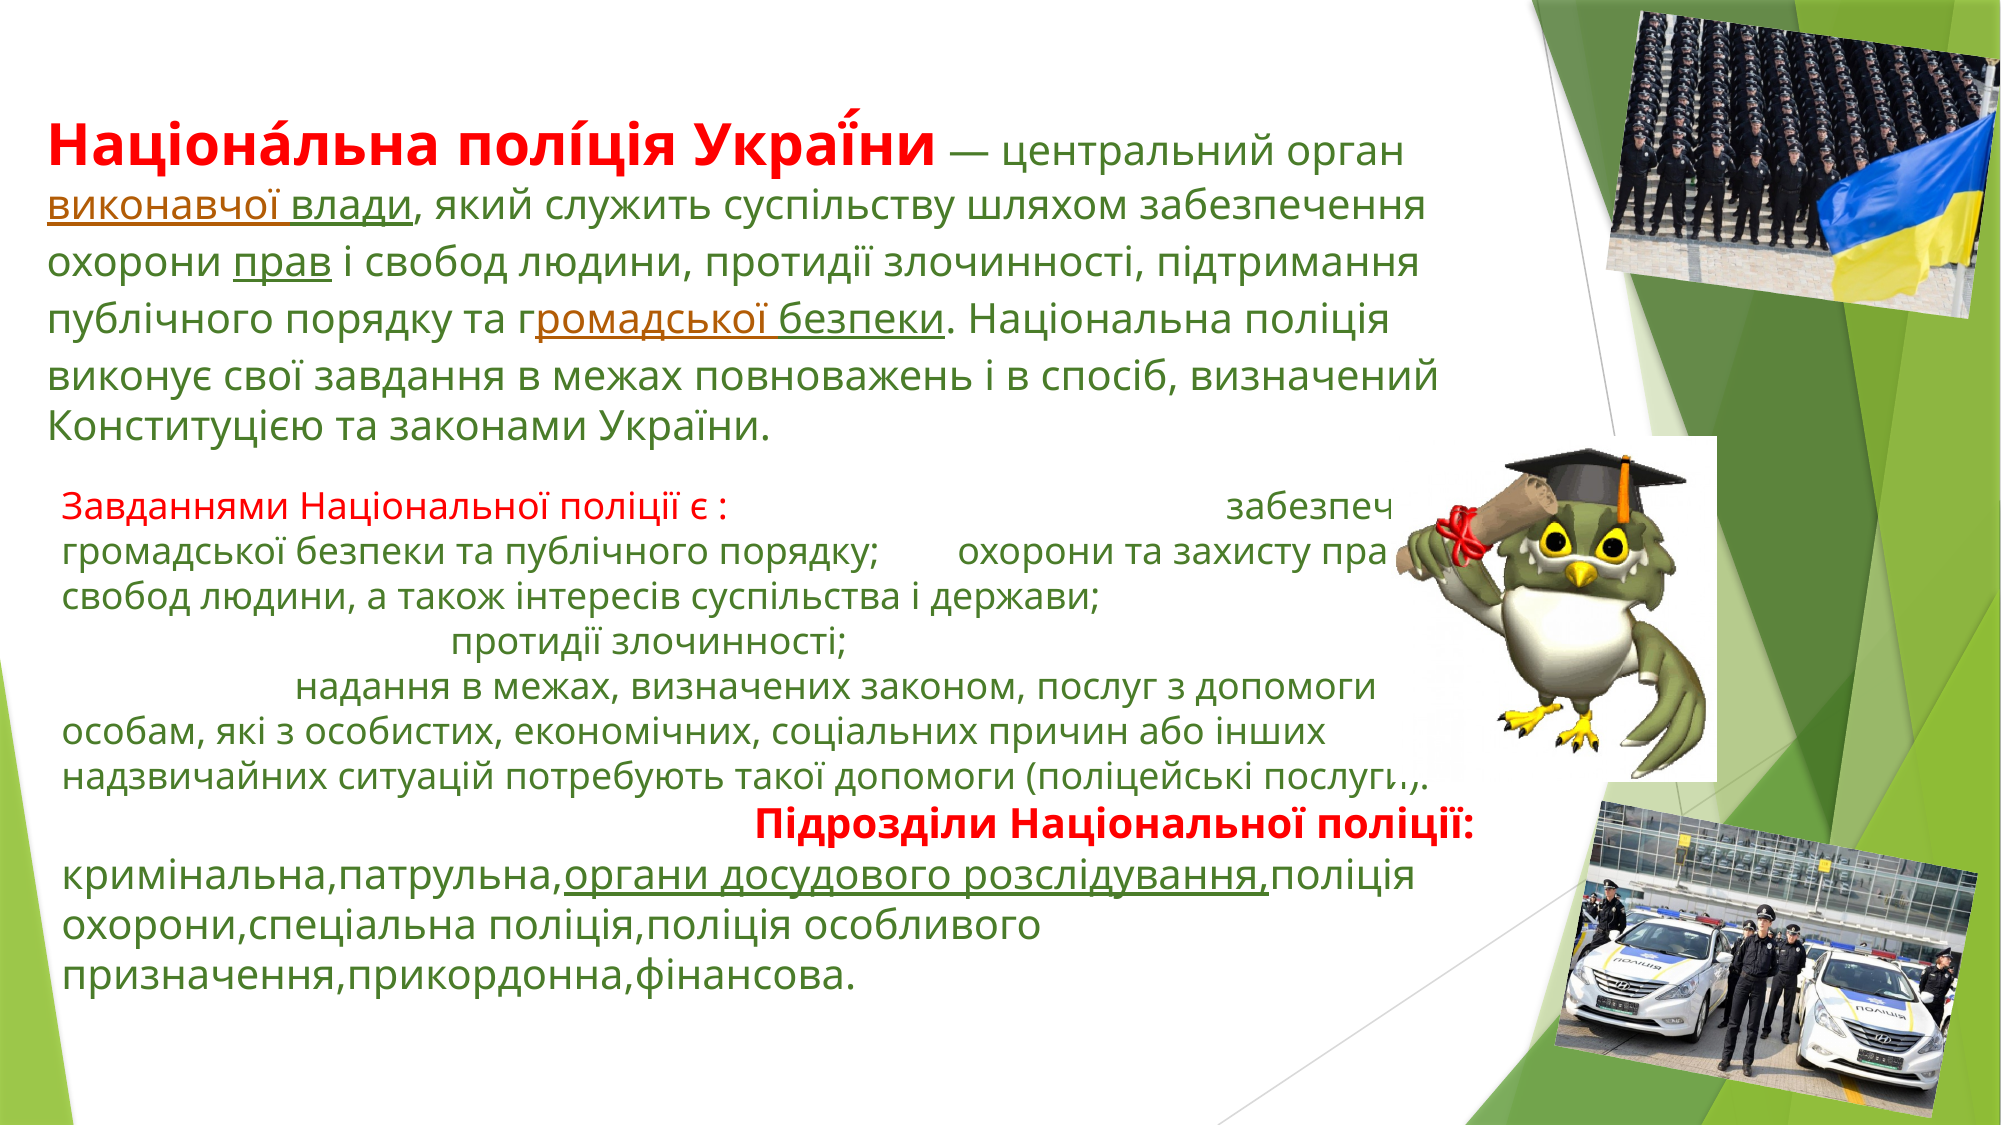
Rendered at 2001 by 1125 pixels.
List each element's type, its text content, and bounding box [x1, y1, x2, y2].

list Завданнями Національної поліції є : забезпечення громадської безпеки та публічного порядку; охорони та захисту прав і свобод людини, а також інтересів суспільства і держави; протидії злочинності; надання в межах, визначених законом, послуг з допомоги особам, які з особистих, економічних, соціальних причин або інших надзвичайних ситуацій потребують такої допомоги (поліцейські послуги). Підрозділи Національної поліції: кримінальна,патрульна,органи досудового розслідування,поліція охорони,спеціальна поліція,поліція особливого призначення,прикордонна,фінансова. [46, 474, 1522, 1101]
picture [1606, 11, 2000, 318]
picture [1391, 435, 1717, 783]
title Націона́льна полі́ція Украї́ни — центральний орган виконавчої влади, який служить суспільству шляхом забезпечення охорони прав і свобод людини, протидії злочинності, підтримання публічного порядку та громадської безпеки. Національна поліція виконує свої завдання в межах повноважень і в спосіб, визначений Конституцією та законами України. [31, 99, 1522, 317]
picture [1555, 801, 1977, 1118]
